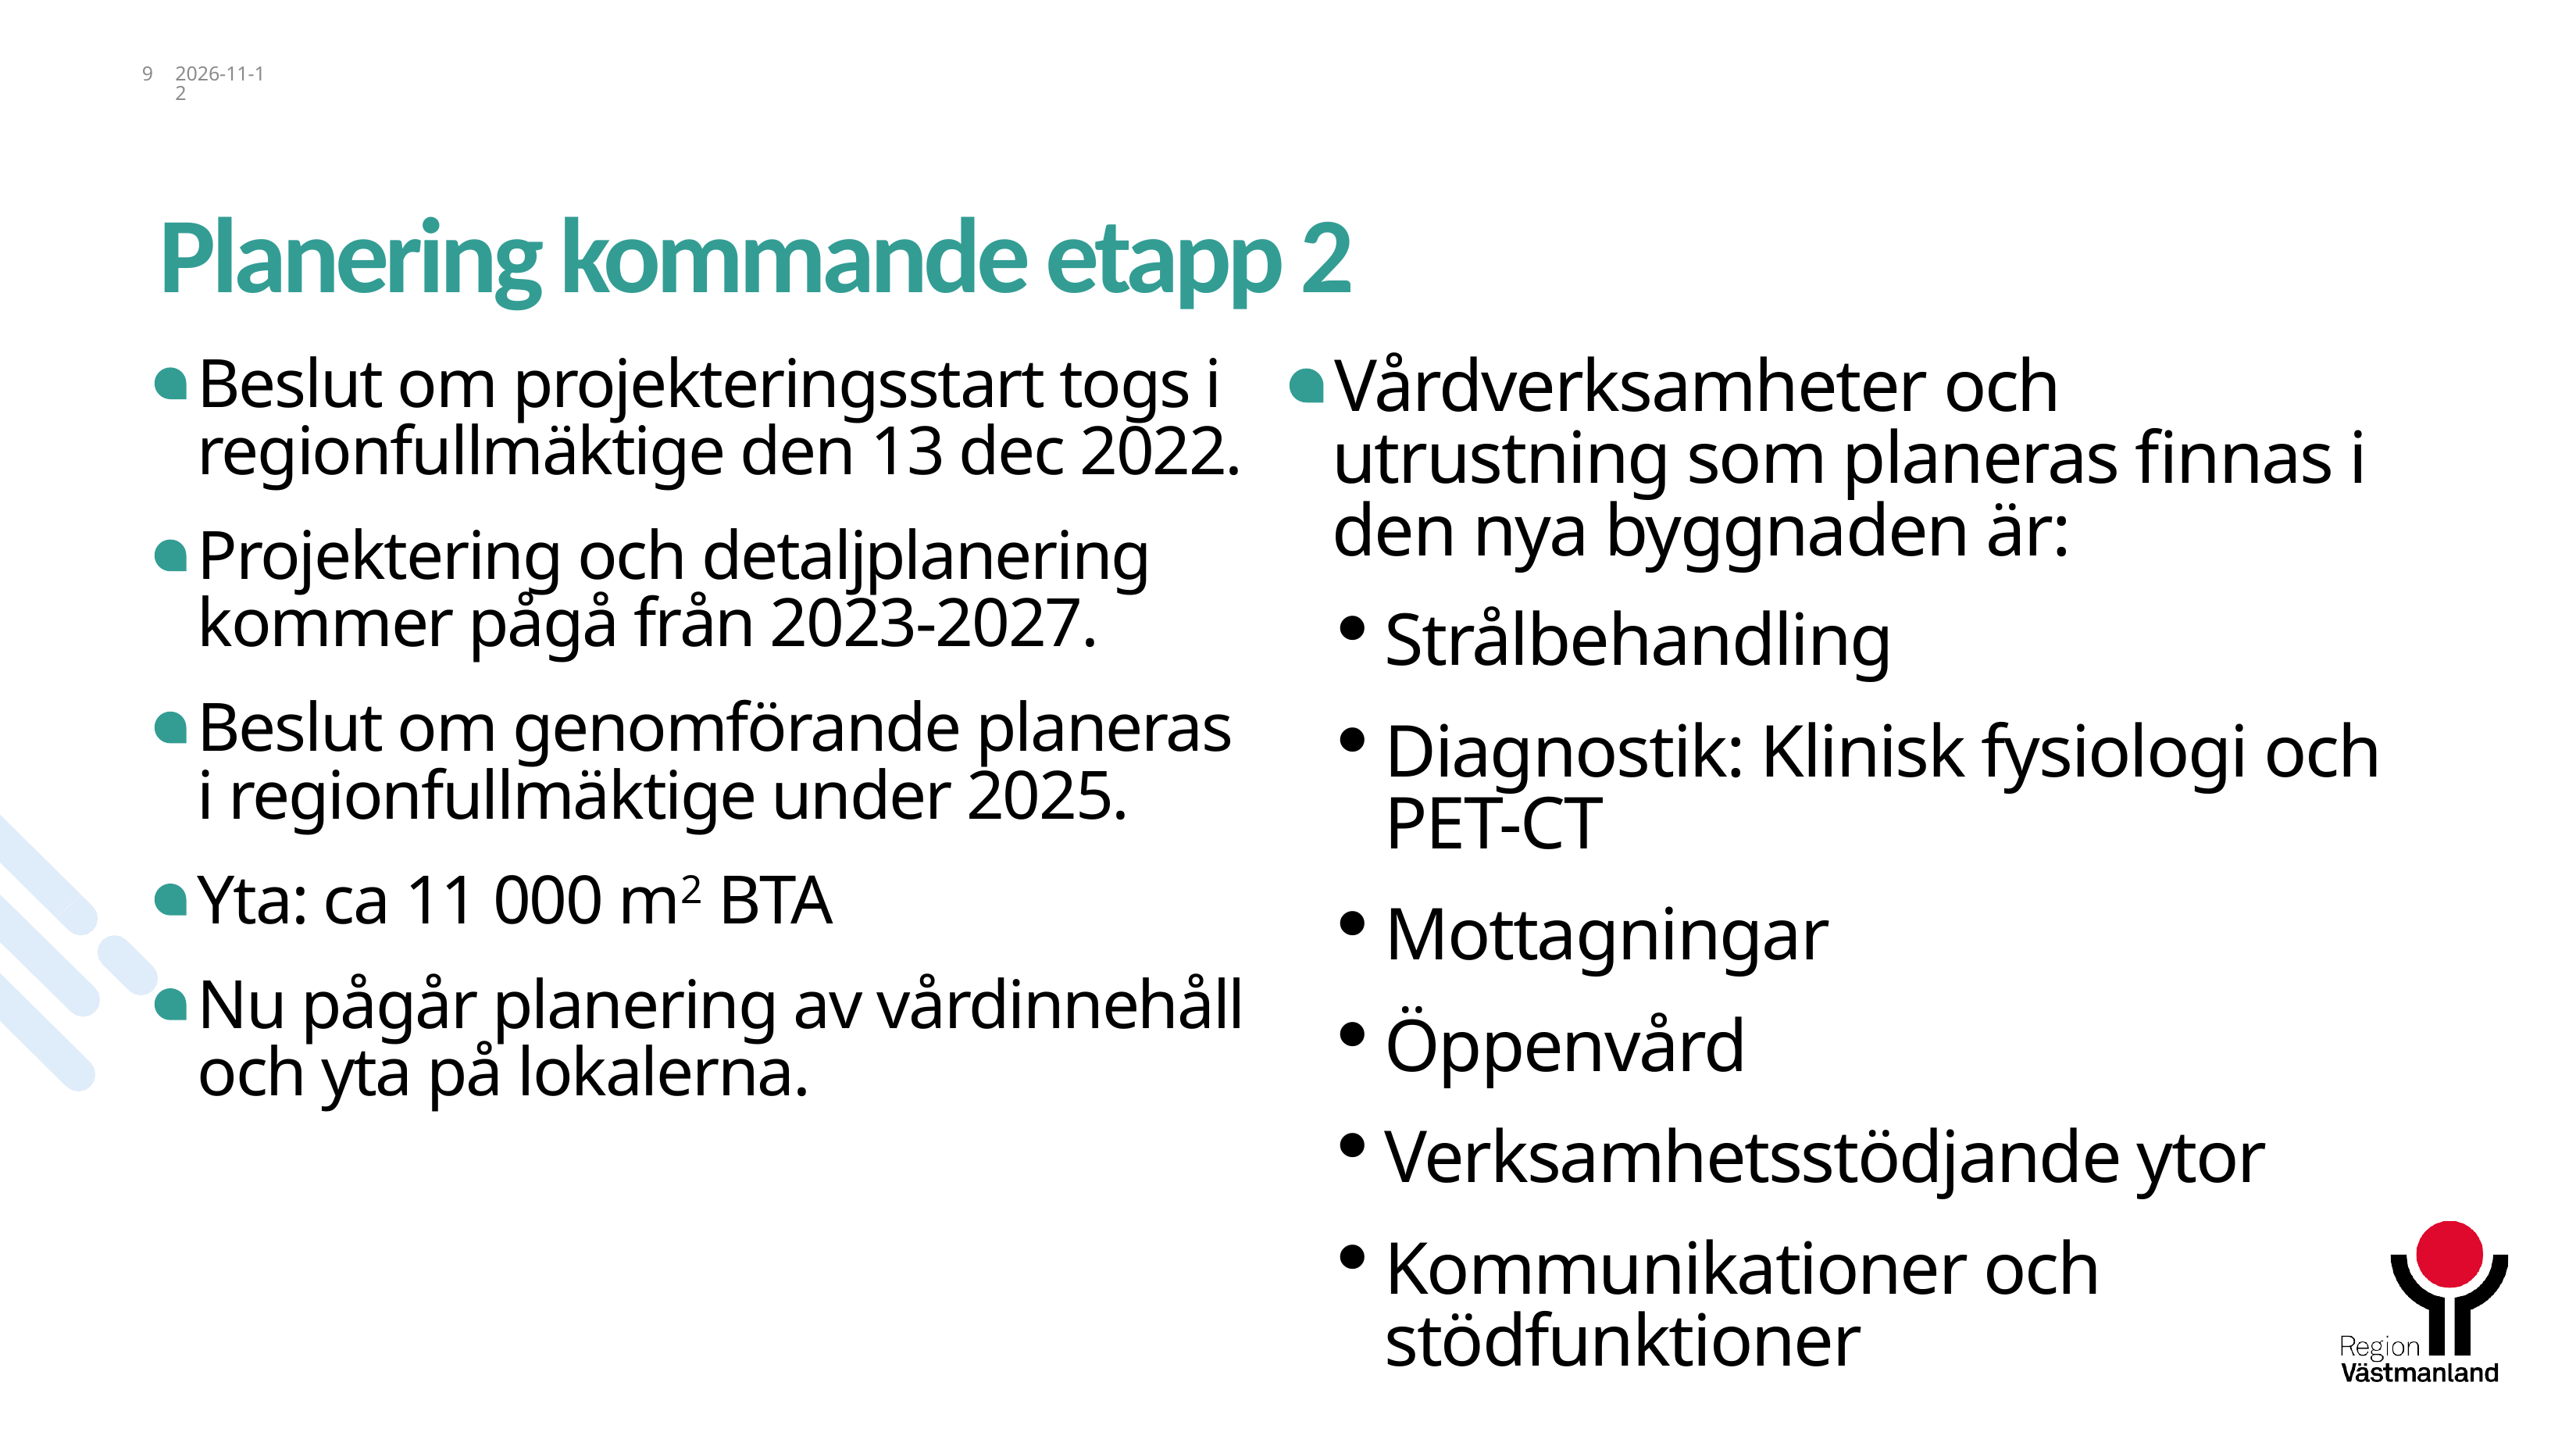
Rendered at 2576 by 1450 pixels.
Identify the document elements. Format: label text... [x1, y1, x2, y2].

slide_number 9 [107, 61, 154, 86]
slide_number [175, 61, 277, 86]
list Vårdverksamheter och utrustning som planeras finnas i den nya byggnaden är: Strålbehandling Diagnostik: Klinisk fysiologi och PET-CT Mottagningar Öppenvård Verksamhetsstödjande ytor Kommunikationer och stödfunktioner [1287, 353, 2395, 1388]
list Beslut om projekteringsstart togs i regionfullmäktige den 13 dec 2022. Projektering och detaljplanering kommer pågå från 2023-2027. Beslut om genomförande planeras i regionfullmäktige under 2025. Yta: ca 11 000 m2 BTA Nu pågår planering av vårdinnehåll och yta på lokalerna. [153, 353, 1261, 1325]
title Planering kommande etapp 2 [159, 62, 2417, 324]
picture [2395, 1221, 2509, 1382]
